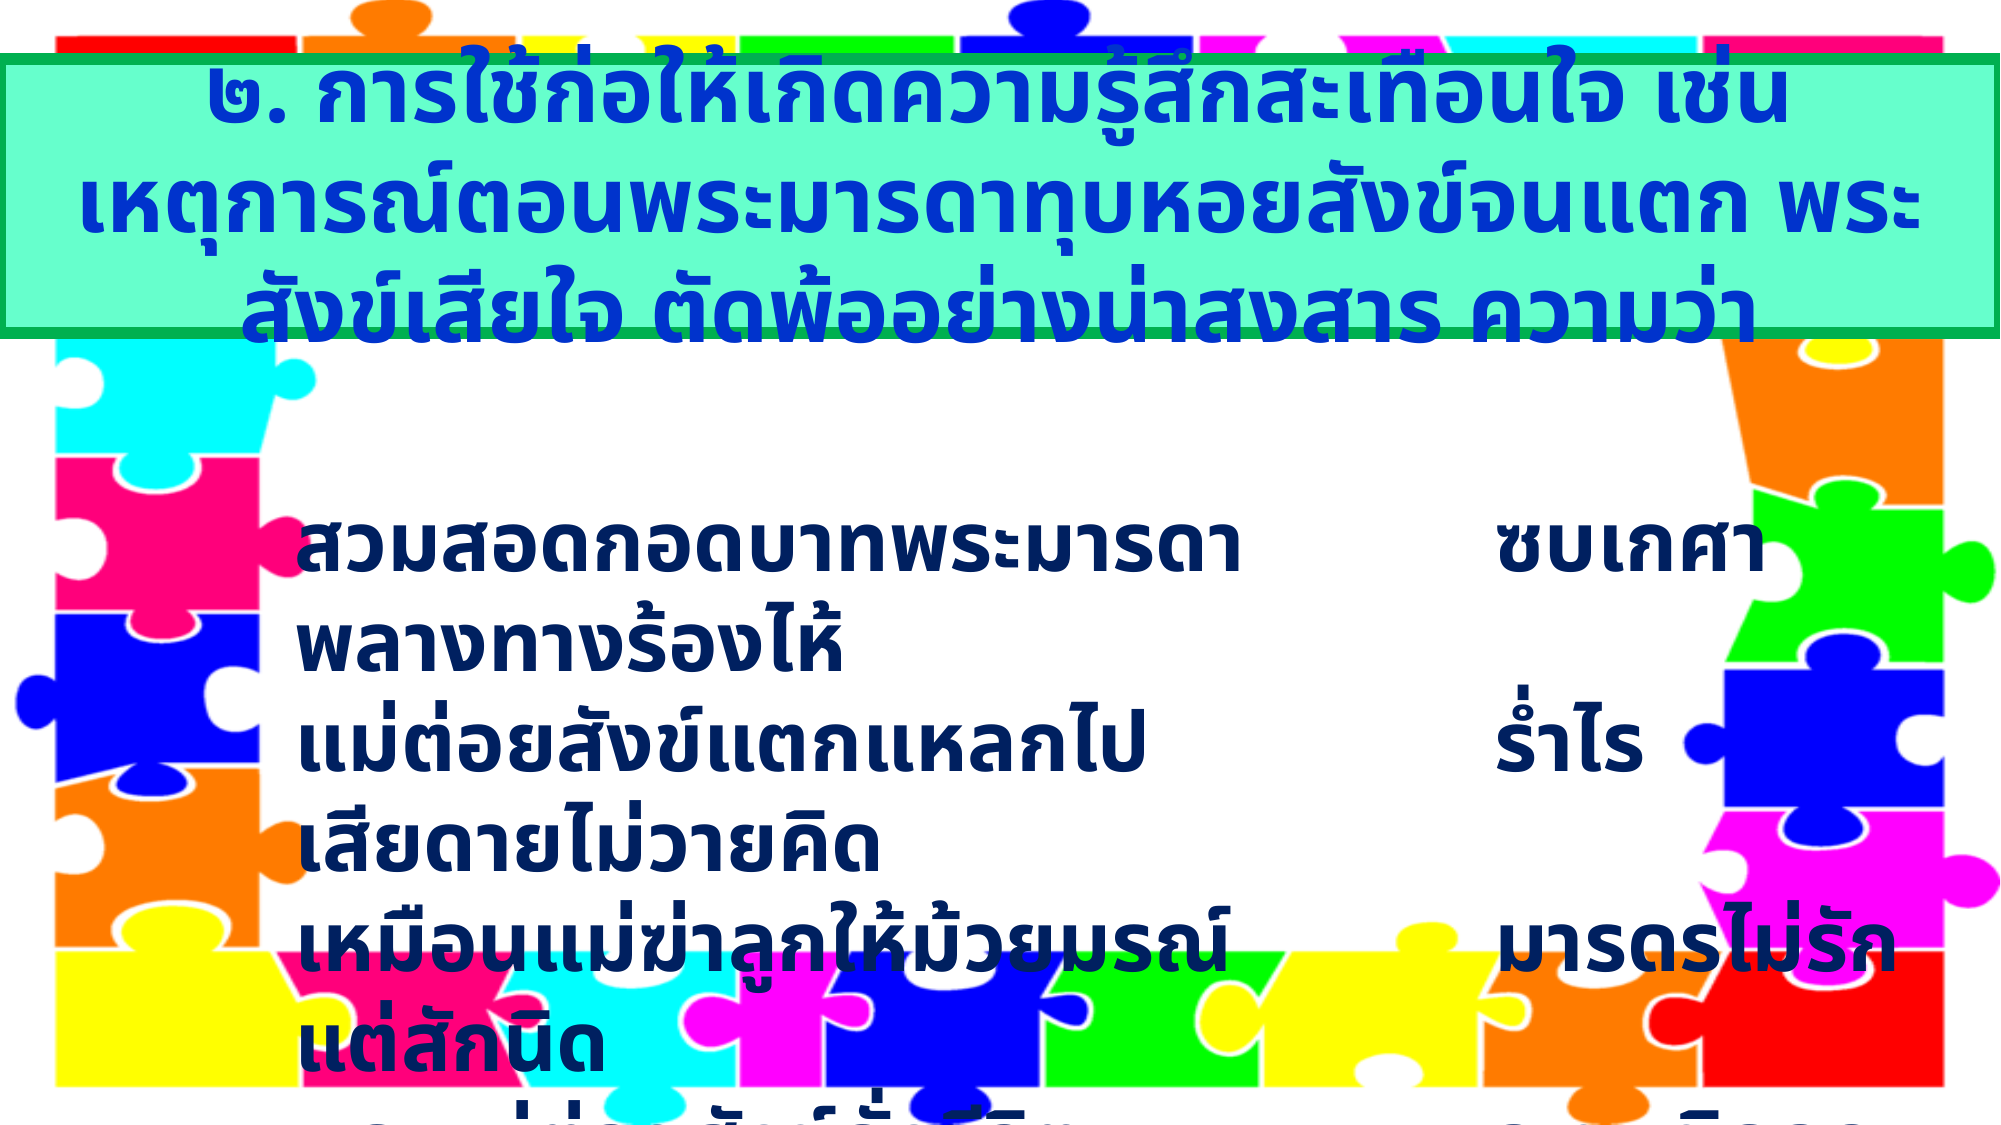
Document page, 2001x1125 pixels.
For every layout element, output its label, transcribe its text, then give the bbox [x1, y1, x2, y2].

text_box ๒. การใช้ก่อให้เกิดความรู้สึกสะเทือนใจ เช่น เหตุการณ์ตอนพระมารดาทุบหอยสังข์จนแตก พระสังข์เสียใจ ตัดพ้ออย่างน่าสงสาร ความว่า [0, 58, 2000, 334]
text_box สวมสอดกอดบาทพระมารดา ซบเกศาพลางทางร้องไห้ แม่ต่อยสังข์แตกแหลกไป ร่ำไรเสียดายไม่วายคิด เหมือนแม่ฆ่าลูกให้ม้วยมรณ์ มารดรไม่รักแต่สักนิด พระแม่ต่อยสังข์ดั่งชีวิต จะชมชิดลูกนี้สักกี่วัน [279, 481, 1926, 1125]
picture [0, 0, 2001, 1125]
